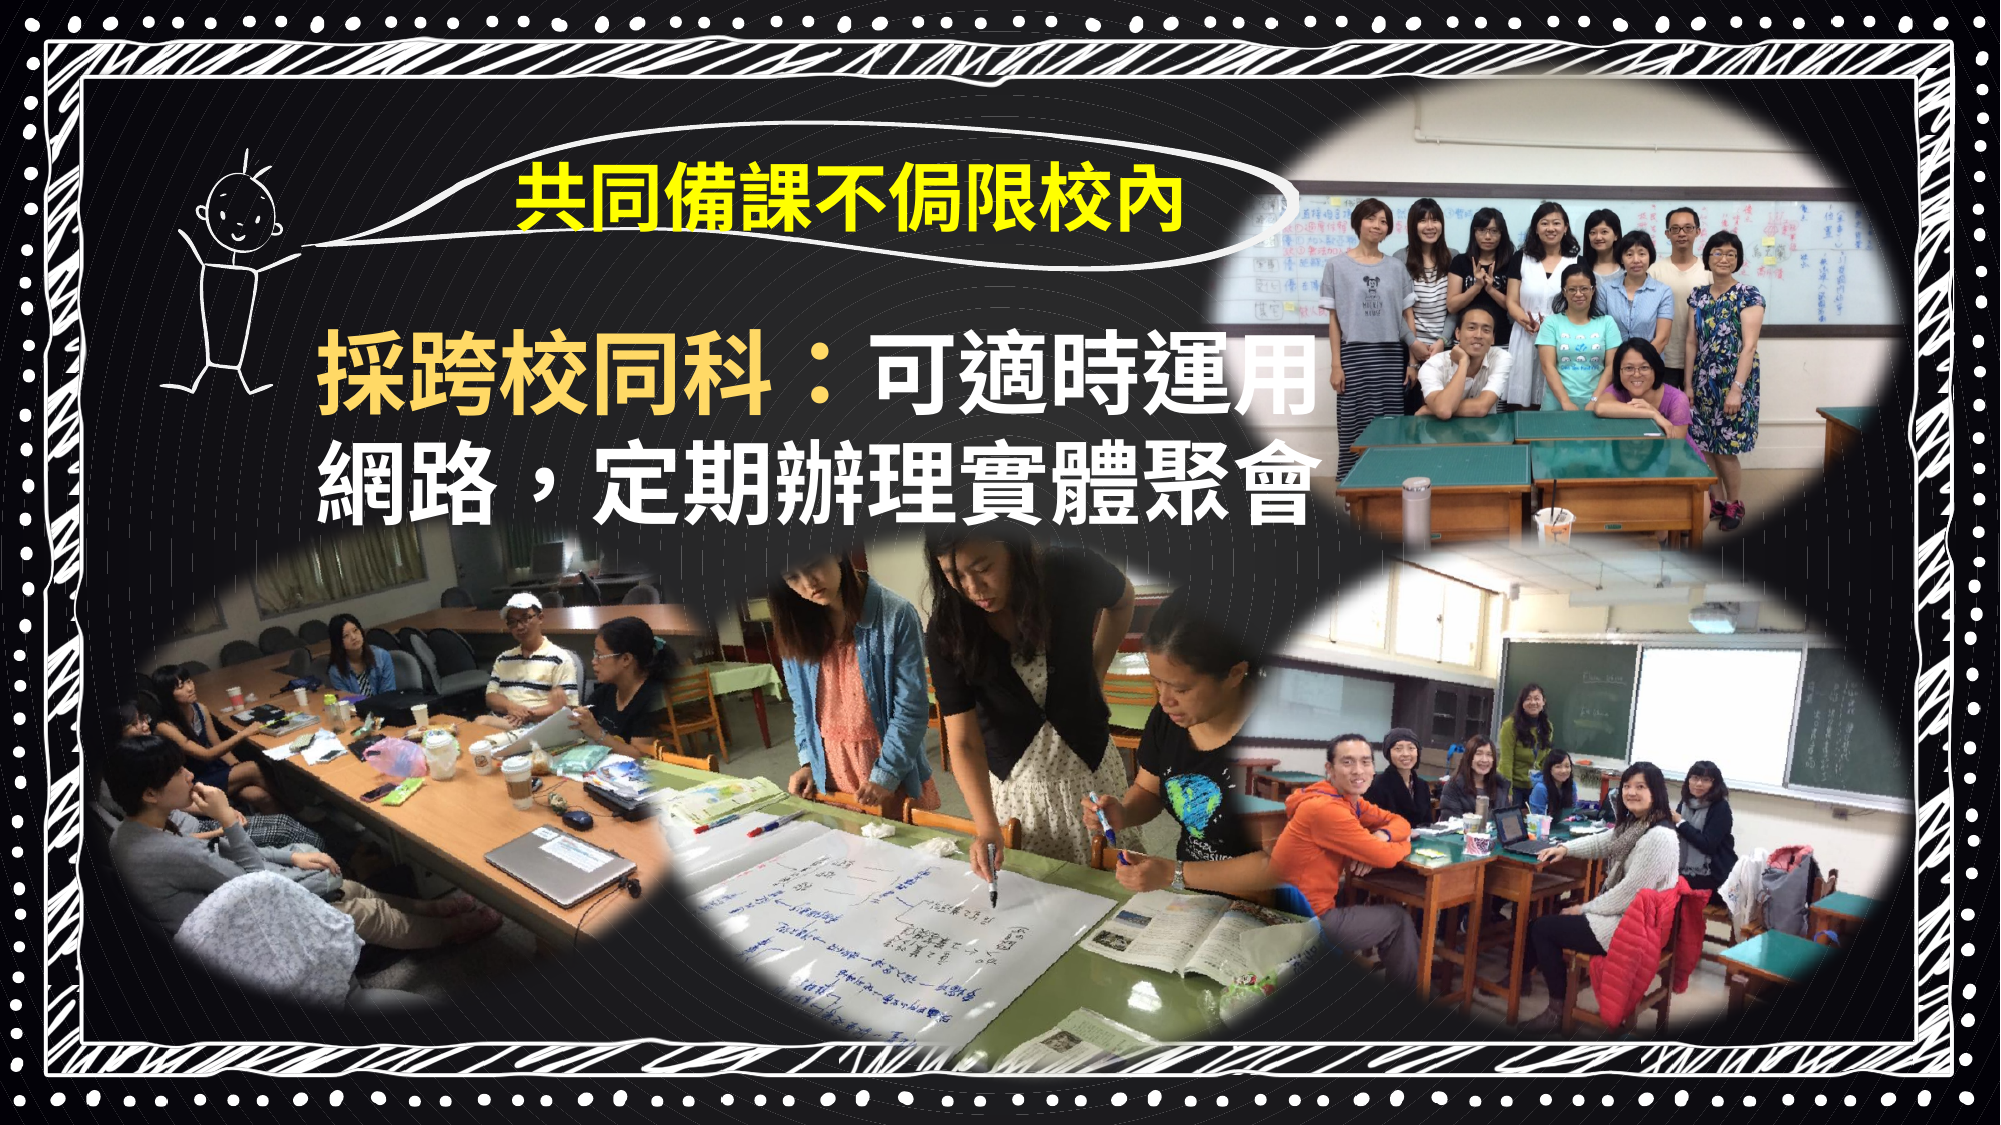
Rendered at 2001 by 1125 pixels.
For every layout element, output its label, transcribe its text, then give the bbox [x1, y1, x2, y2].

picture [9, 15, 1991, 1107]
text_box 採跨校同科：可適時運用網路，定期辦理實體聚會 [300, 308, 1194, 522]
